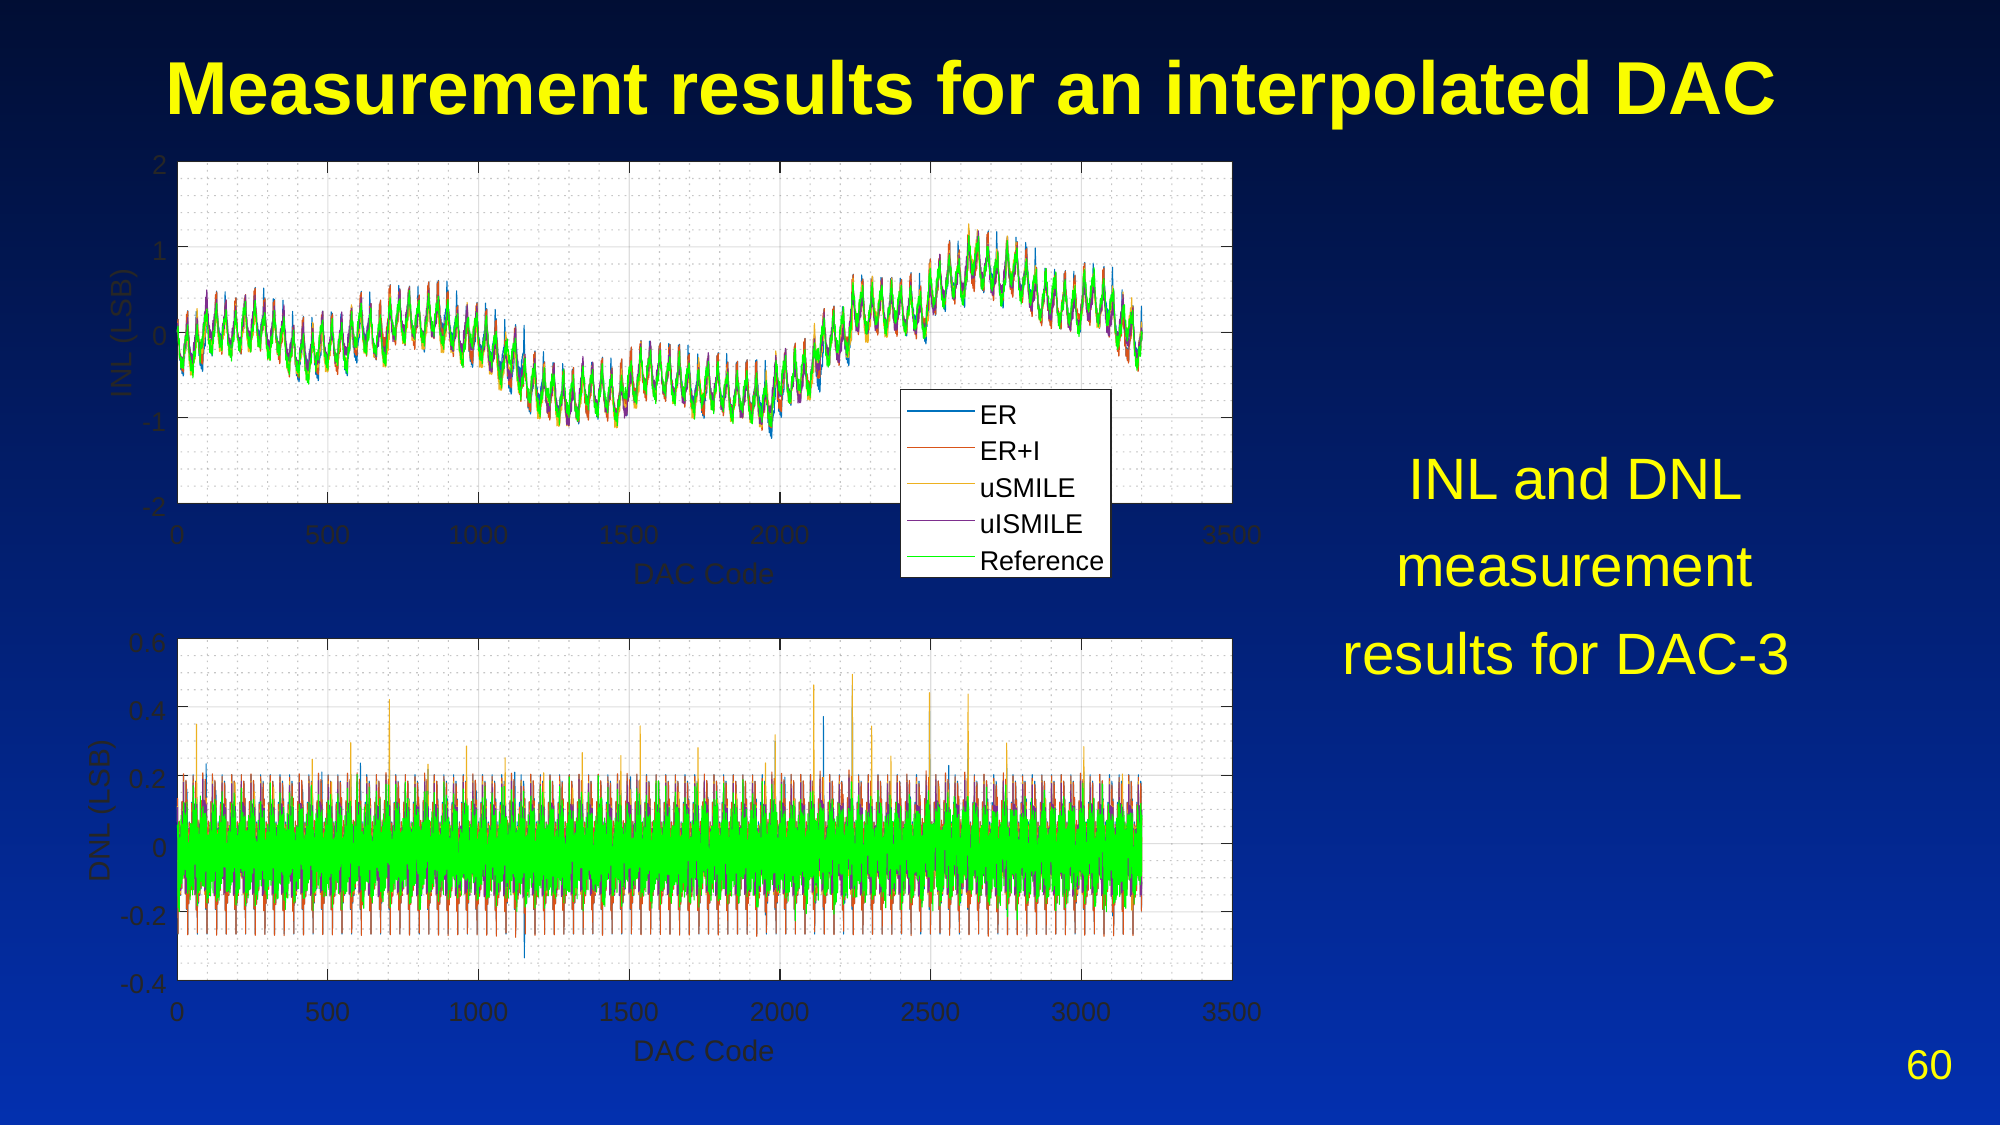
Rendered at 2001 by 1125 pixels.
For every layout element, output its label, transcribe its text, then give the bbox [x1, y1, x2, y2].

title Measurement results for an interpolated DAC [150, 37, 1850, 138]
picture [69, 137, 1271, 1071]
slide_number 60 [1759, 1024, 1969, 1101]
list INL and DNL measurement results for DAC-3 [1299, 200, 1850, 1009]
